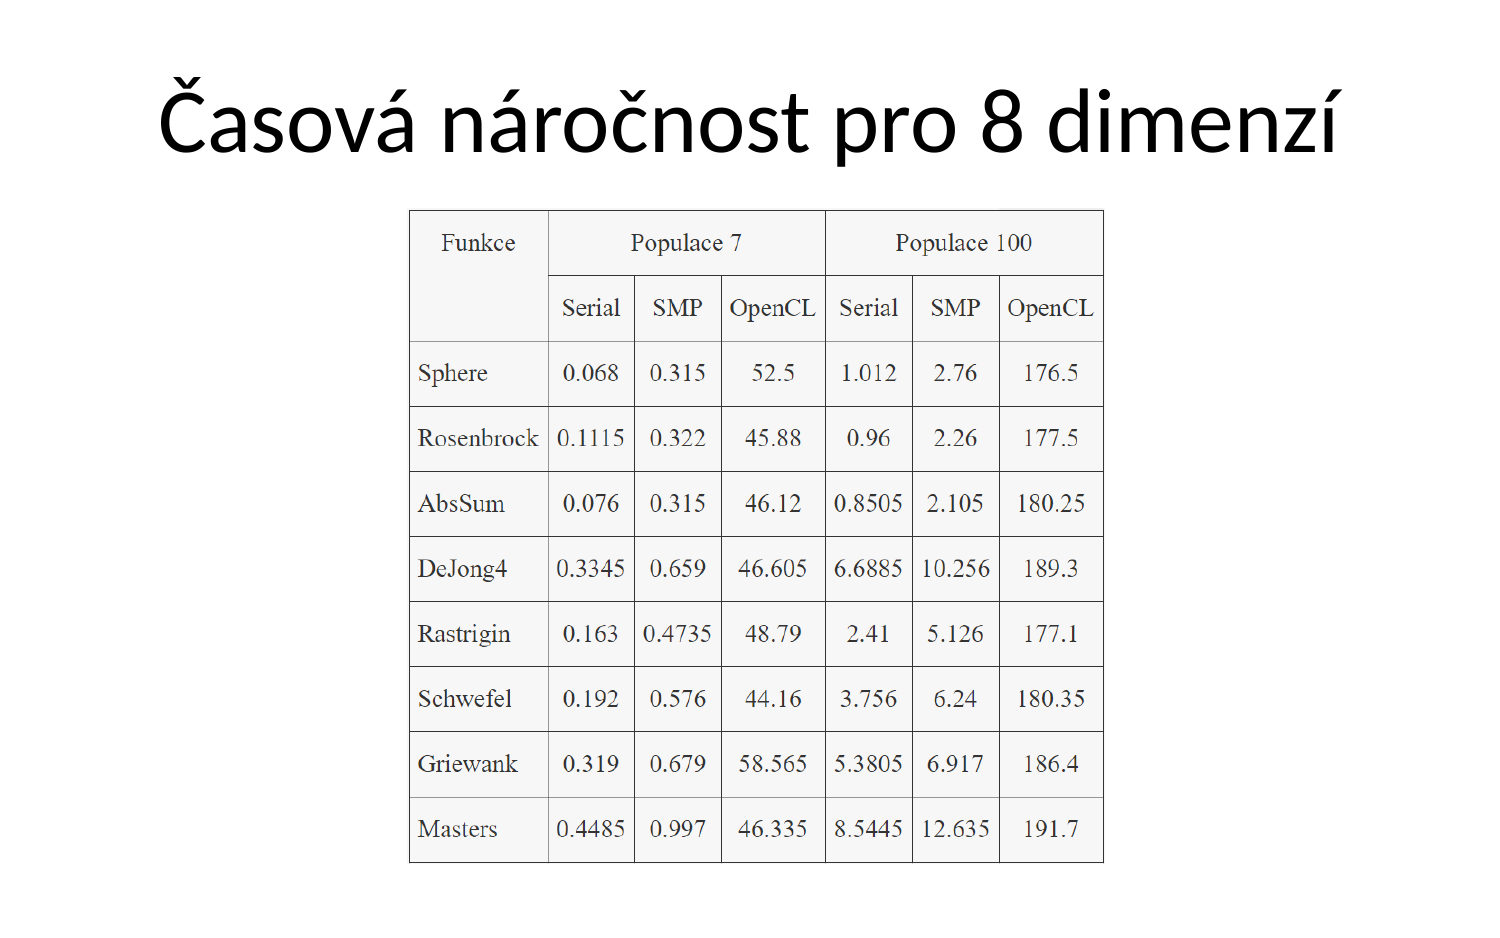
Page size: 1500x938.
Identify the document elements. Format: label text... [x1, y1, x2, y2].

picture [407, 208, 1105, 864]
title Časová náročnost pro 8 dimenzí [75, 37, 1425, 194]
